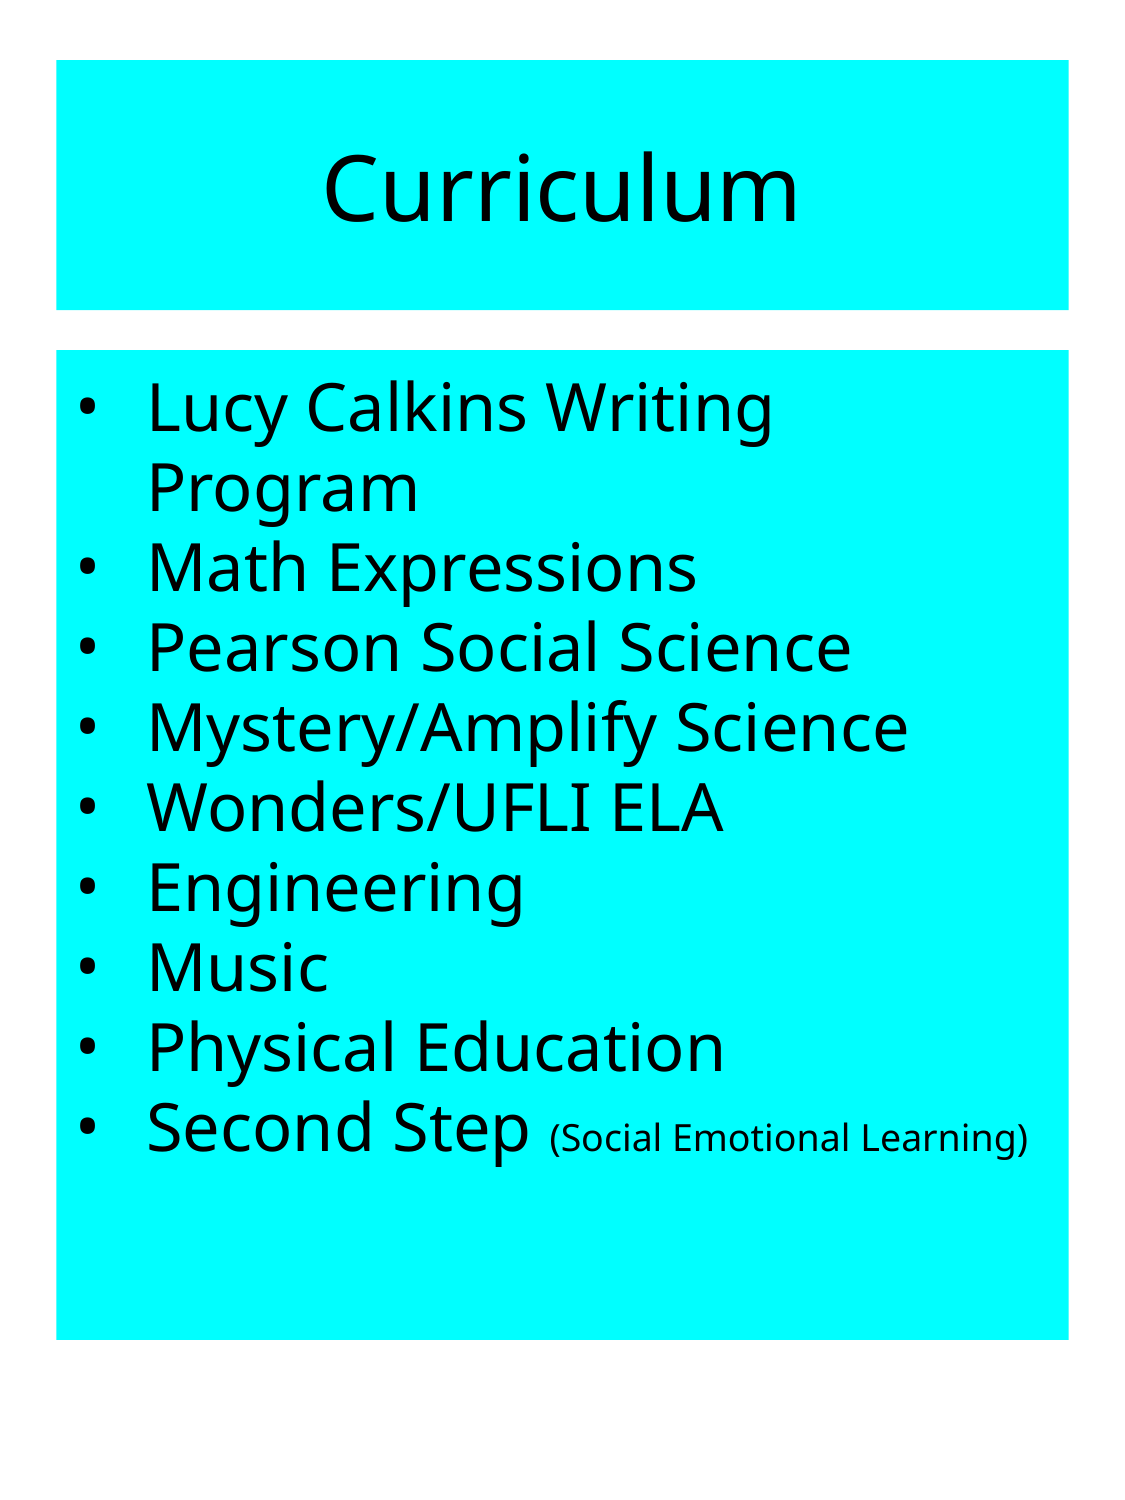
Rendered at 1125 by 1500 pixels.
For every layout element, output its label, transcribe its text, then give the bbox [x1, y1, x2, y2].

title Curriculum [56, 60, 1069, 311]
list Lucy Calkins Writing Program Math Expressions Pearson Social Science Mystery/Amplify Science Wonders/UFLI ELA Engineering Music Physical Education Second Step (Social Emotional Learning) [56, 350, 1069, 1340]
